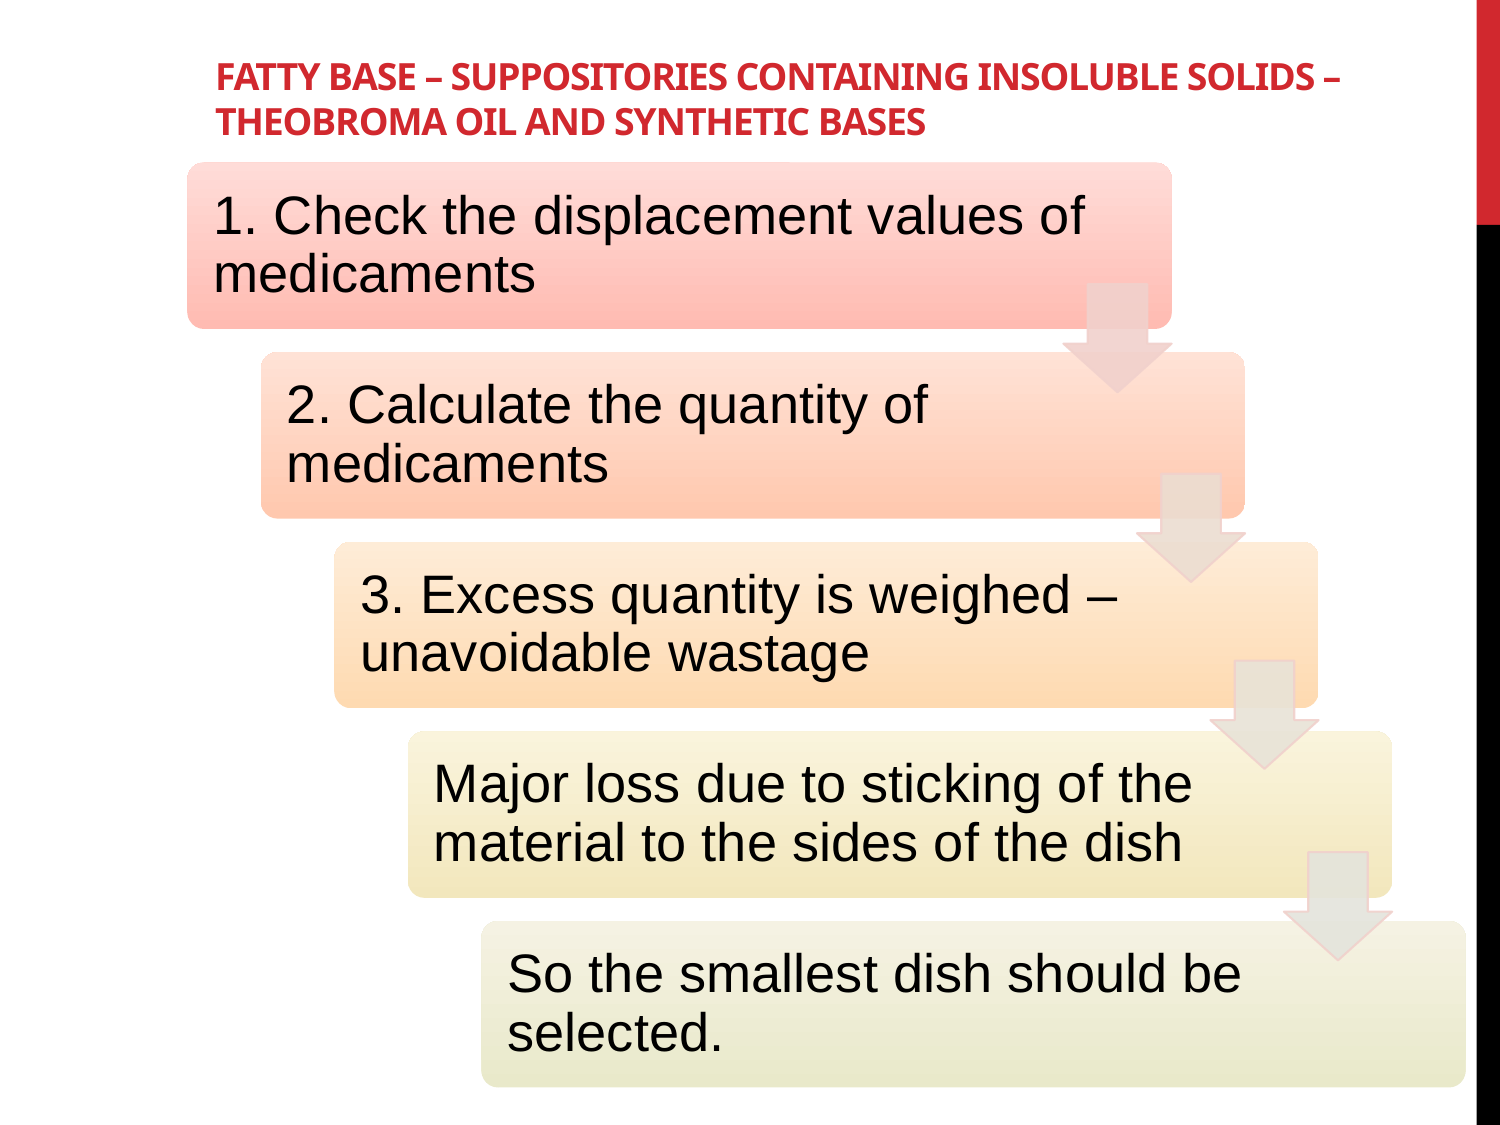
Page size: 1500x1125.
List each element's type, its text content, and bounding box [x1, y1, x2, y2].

title Fatty base – suppositories containing insoluble solids – theobroma oil and synthetic bases [200, 24, 1466, 150]
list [186, 161, 1467, 1088]
